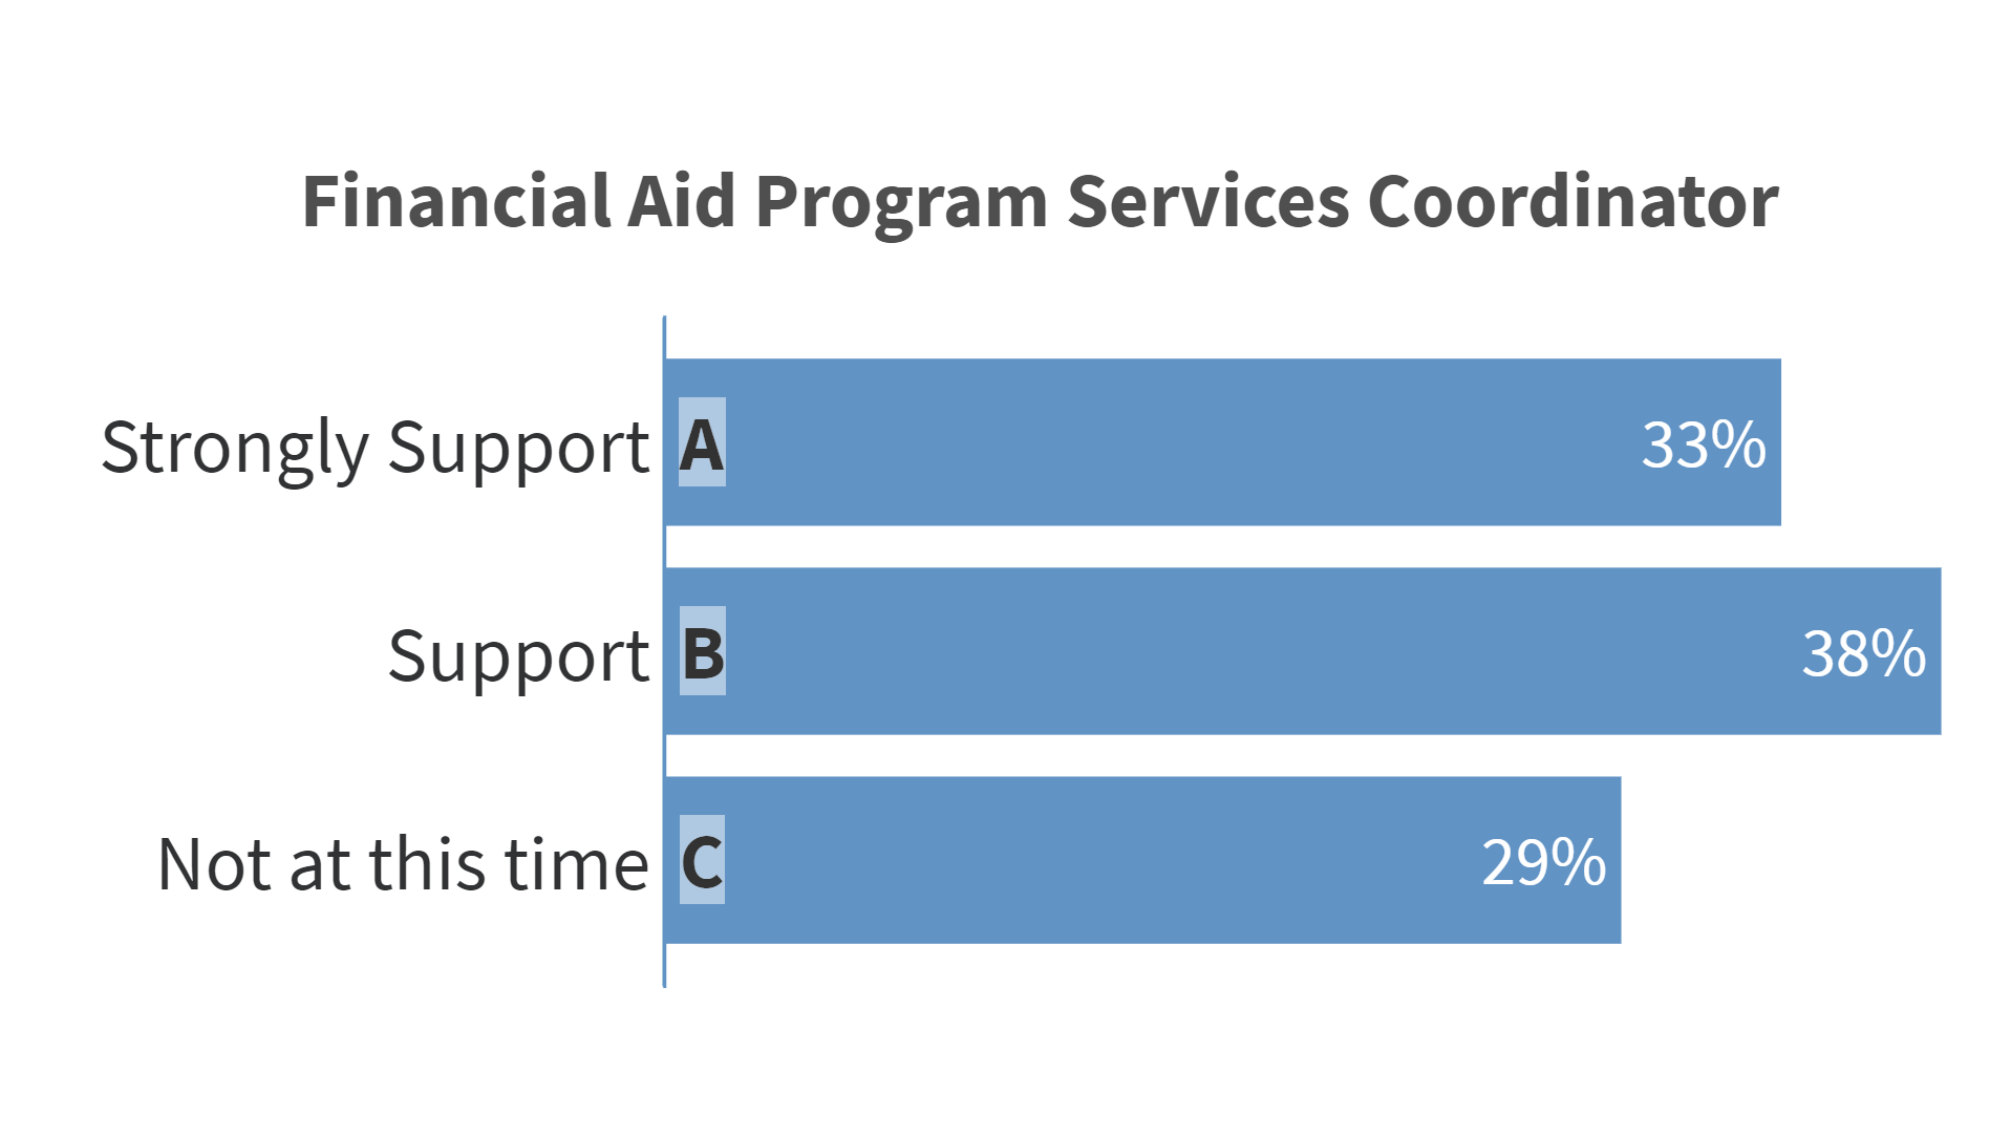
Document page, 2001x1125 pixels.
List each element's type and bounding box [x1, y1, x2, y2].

picture [64, 136, 1989, 1008]
